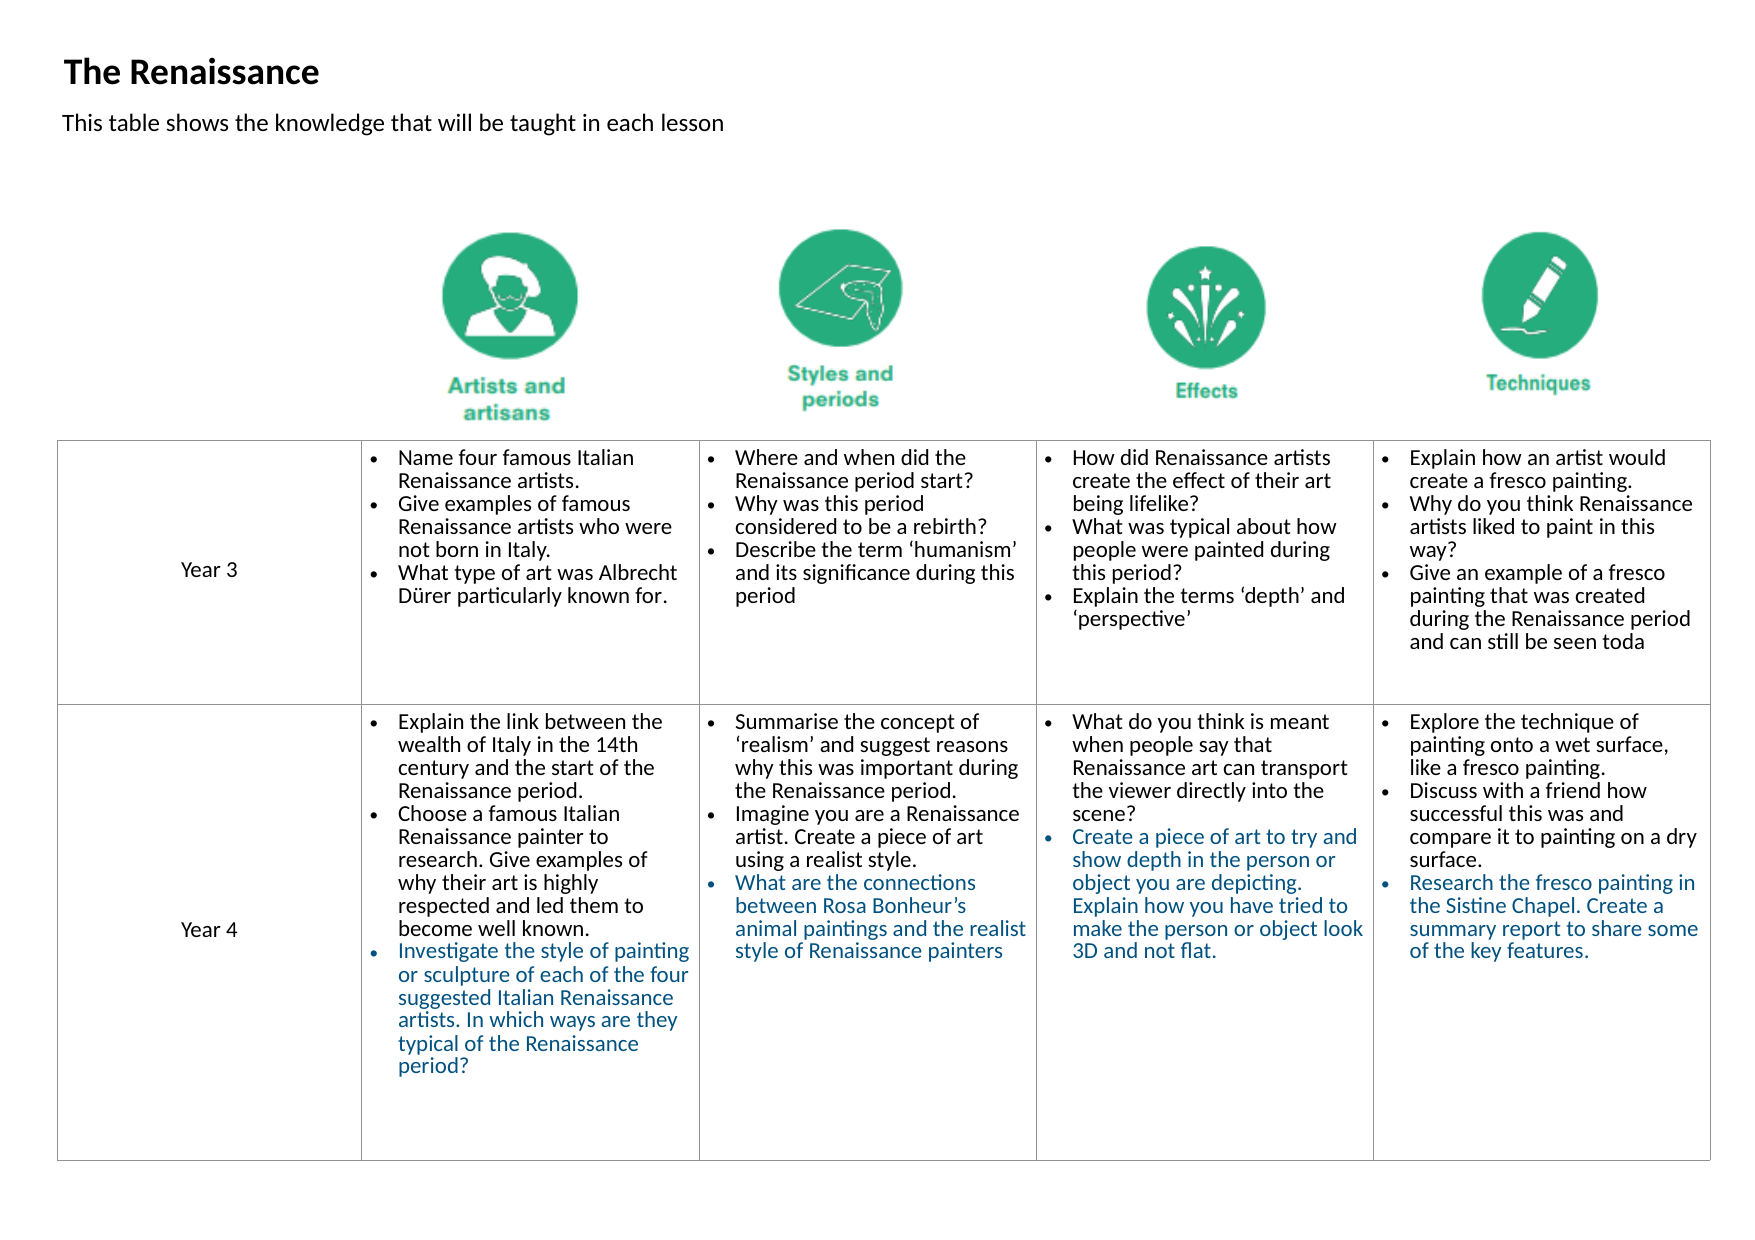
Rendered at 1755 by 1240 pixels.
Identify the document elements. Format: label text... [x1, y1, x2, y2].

picture [1476, 222, 1610, 408]
table_header Name four famous Italian Renaissance artists. Give examples of famous Renaissance artists who were not born in Italy. What type of art was Albrecht Dürer particularly known for. [362, 441, 699, 704]
table_header Where and when did the Renaissance period start? Why was this period considered to be a rebirth? Describe the term ‘humanism’ and its significance during this period [700, 441, 1036, 704]
table_header How did Renaissance artists create the effect of their art being lifelike? What was typical about how people were painted during this period? Explain the terms ‘depth’ and ‘perspective’ [1037, 441, 1373, 704]
picture [1145, 239, 1275, 415]
text_box The Renaissance [57, 40, 457, 99]
table_cell Summarise the concept of ‘realism’ and suggest reasons why this was important during the Renaissance period. Imagine you are a Renaissance artist. Create a piece of art using a realist style. What are the connections between Rosa Bonheur’s animal paintings and the realist style of Renaissance painters [700, 705, 1036, 1160]
table_header Explain how an artist would create a fresco painting. Why do you think Renaissance artists liked to paint in this way? Give an example of a fresco painting that was created during the Renaissance period and can still be seen toda [1374, 441, 1710, 704]
table_header Year 3 [58, 441, 361, 704]
picture [775, 223, 910, 432]
text_box This table shows the knowledge that will be taught in each lesson [55, 100, 1621, 143]
table_cell What do you think is meant when people say that Renaissance art can transport the viewer directly into the scene? Create a piece of art to try and show depth in the person or object you are depicting. Explain how you have tried to make the person or object look 3D and not flat. [1037, 705, 1373, 1160]
table_cell Year 4 [58, 705, 361, 1160]
table_cell Explain the link between the wealth of Italy in the 14th century and the start of the Renaissance period. Choose a famous Italian Renaissance painter to research. Give examples of why their art is highly respected and led them to become well known. Investigate the style of painting or sculpture of each of the four suggested Italian Renaissance artists. In which ways are they typical of the Renaissance period? [362, 705, 699, 1160]
picture [431, 226, 589, 441]
table_cell Explore the technique of painting onto a wet surface, like a fresco painting. Discuss with a friend how successful this was and compare it to painting on a dry surface. Research the fresco painting in the Sistine Chapel. Create a summary report to share some of the key features. [1374, 705, 1710, 1160]
